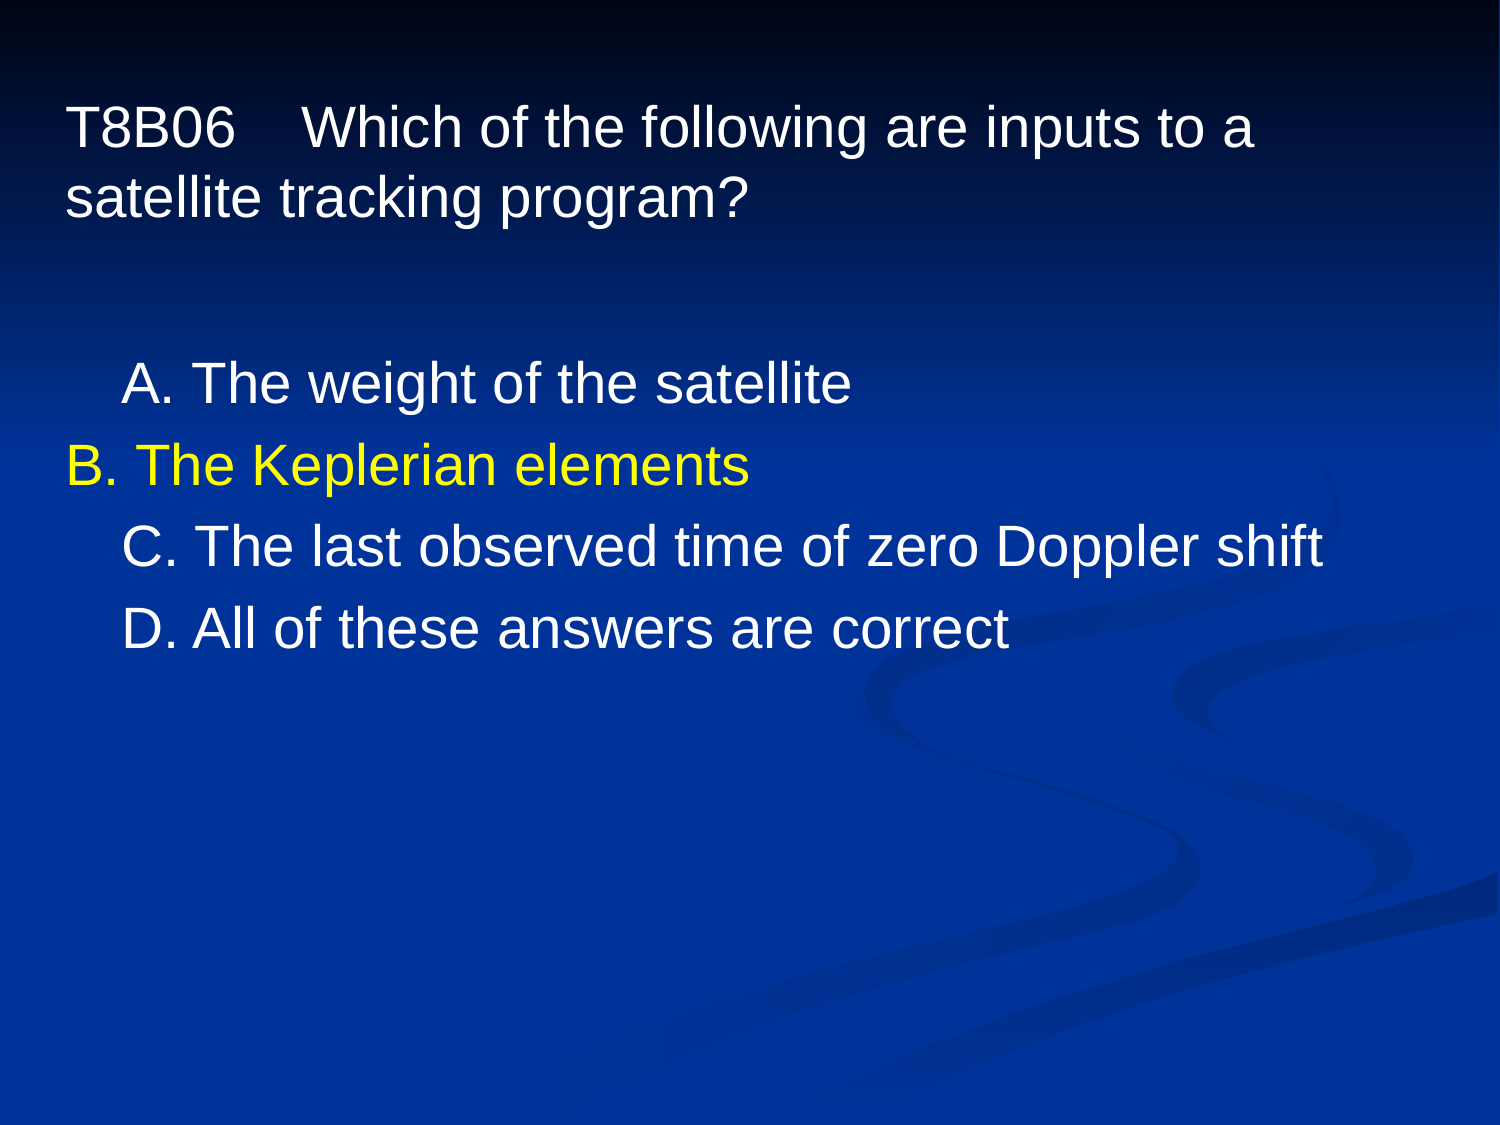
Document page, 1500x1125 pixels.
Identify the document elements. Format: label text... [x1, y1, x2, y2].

title T8B06 Which of the following are inputs to a satellite tracking program? [49, 49, 1451, 337]
list A. The weight of the satellite B. The Keplerian elements C. The last observed time of zero Doppler shift D. All of these answers are correct [49, 337, 1451, 1006]
